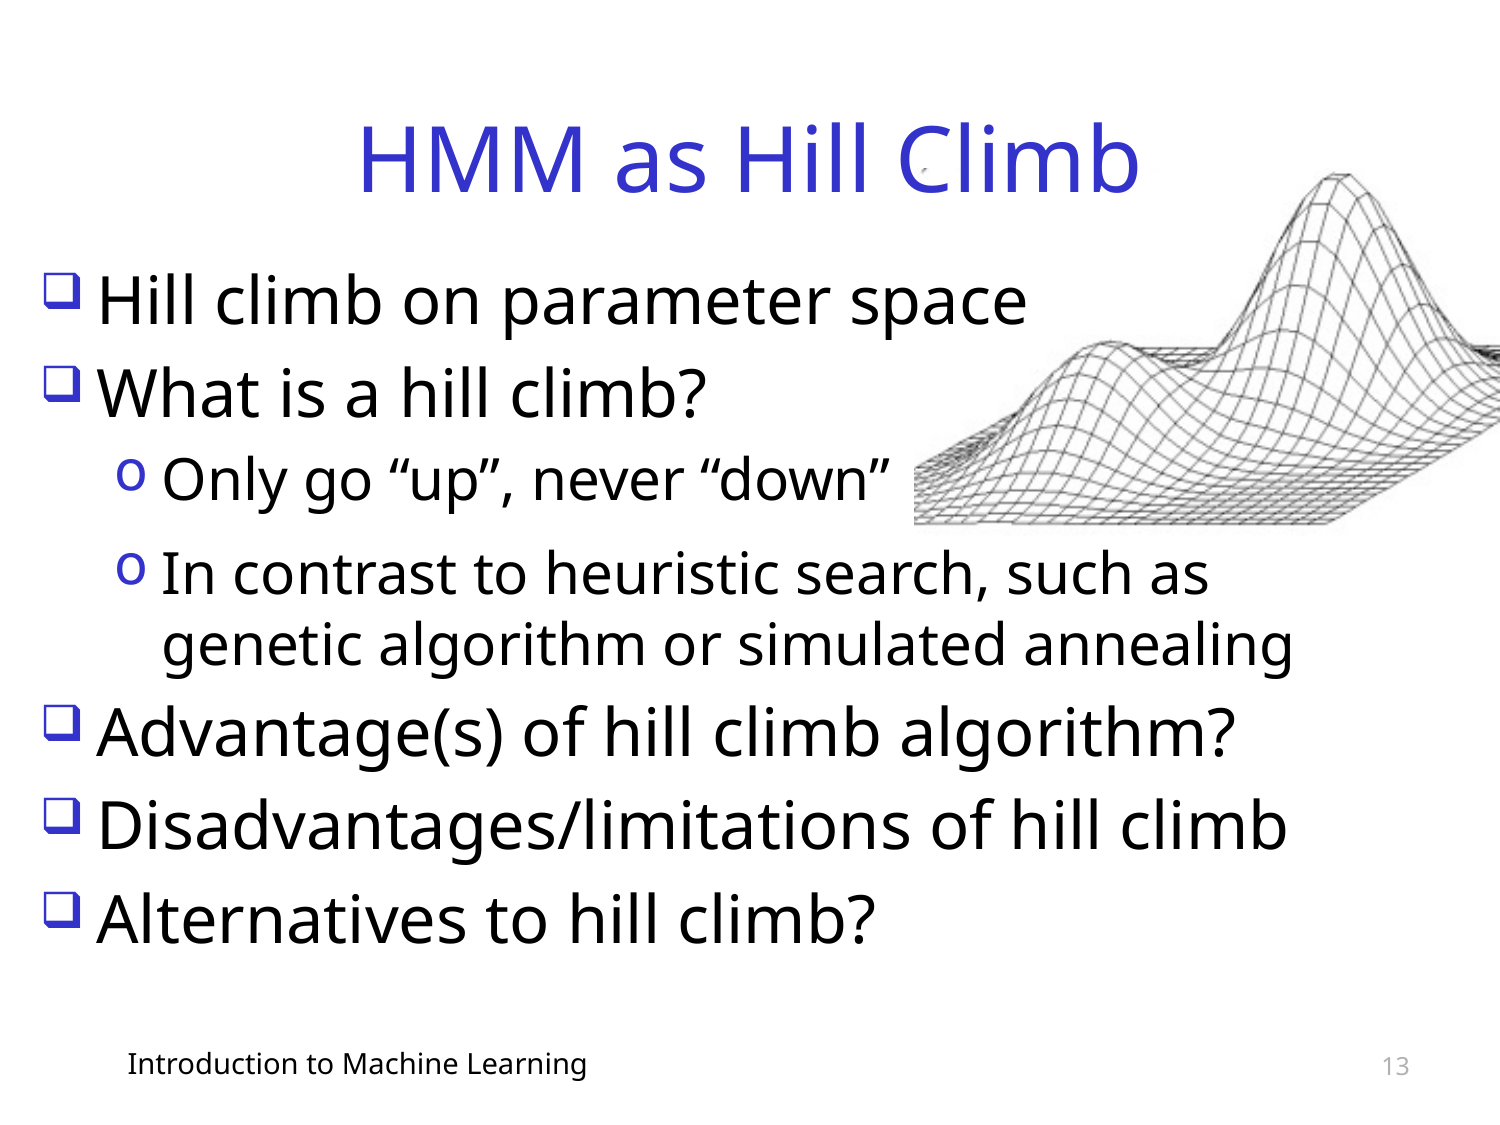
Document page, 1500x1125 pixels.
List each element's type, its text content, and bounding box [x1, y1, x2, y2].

title HMM as Hill Climb [112, 62, 1388, 249]
footer Introduction to Machine Learning [112, 1037, 776, 1101]
slide_number 13 [1074, 1037, 1425, 1098]
picture [914, 168, 1500, 538]
list Hill climb on parameter space What is a hill climb? Only go “up”, never “down” [24, 249, 909, 437]
text_box In contrast to heuristic search, such as genetic algorithm or simulated annealing Advantage(s) of hill climb algorithm? Disadvantages/limitations of hill climb Alternatives to hill climb? [24, 437, 1400, 963]
